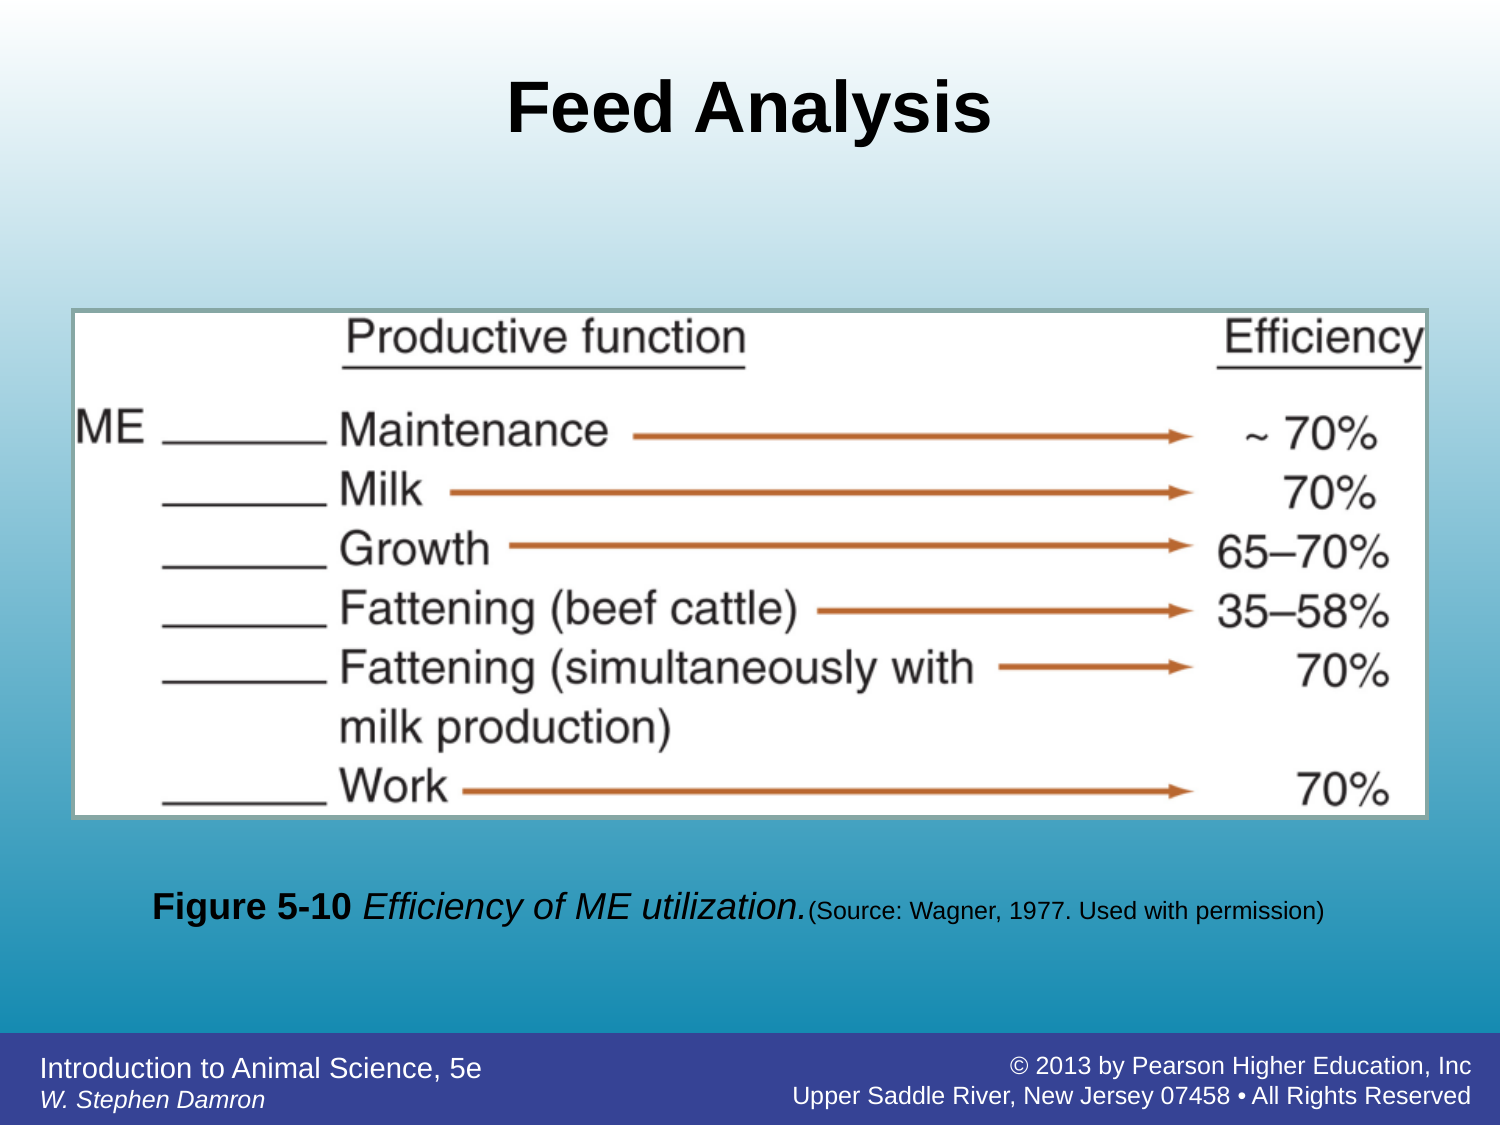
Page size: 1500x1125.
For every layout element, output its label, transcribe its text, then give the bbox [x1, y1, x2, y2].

picture [0, 1033, 1500, 1125]
text_box Figure 5-10 Efficiency of ME utilization.(Source: Wagner, 1977. Used with permission) [137, 874, 1350, 935]
picture [74, 312, 1426, 816]
title Feed Analysis [74, 44, 1426, 163]
